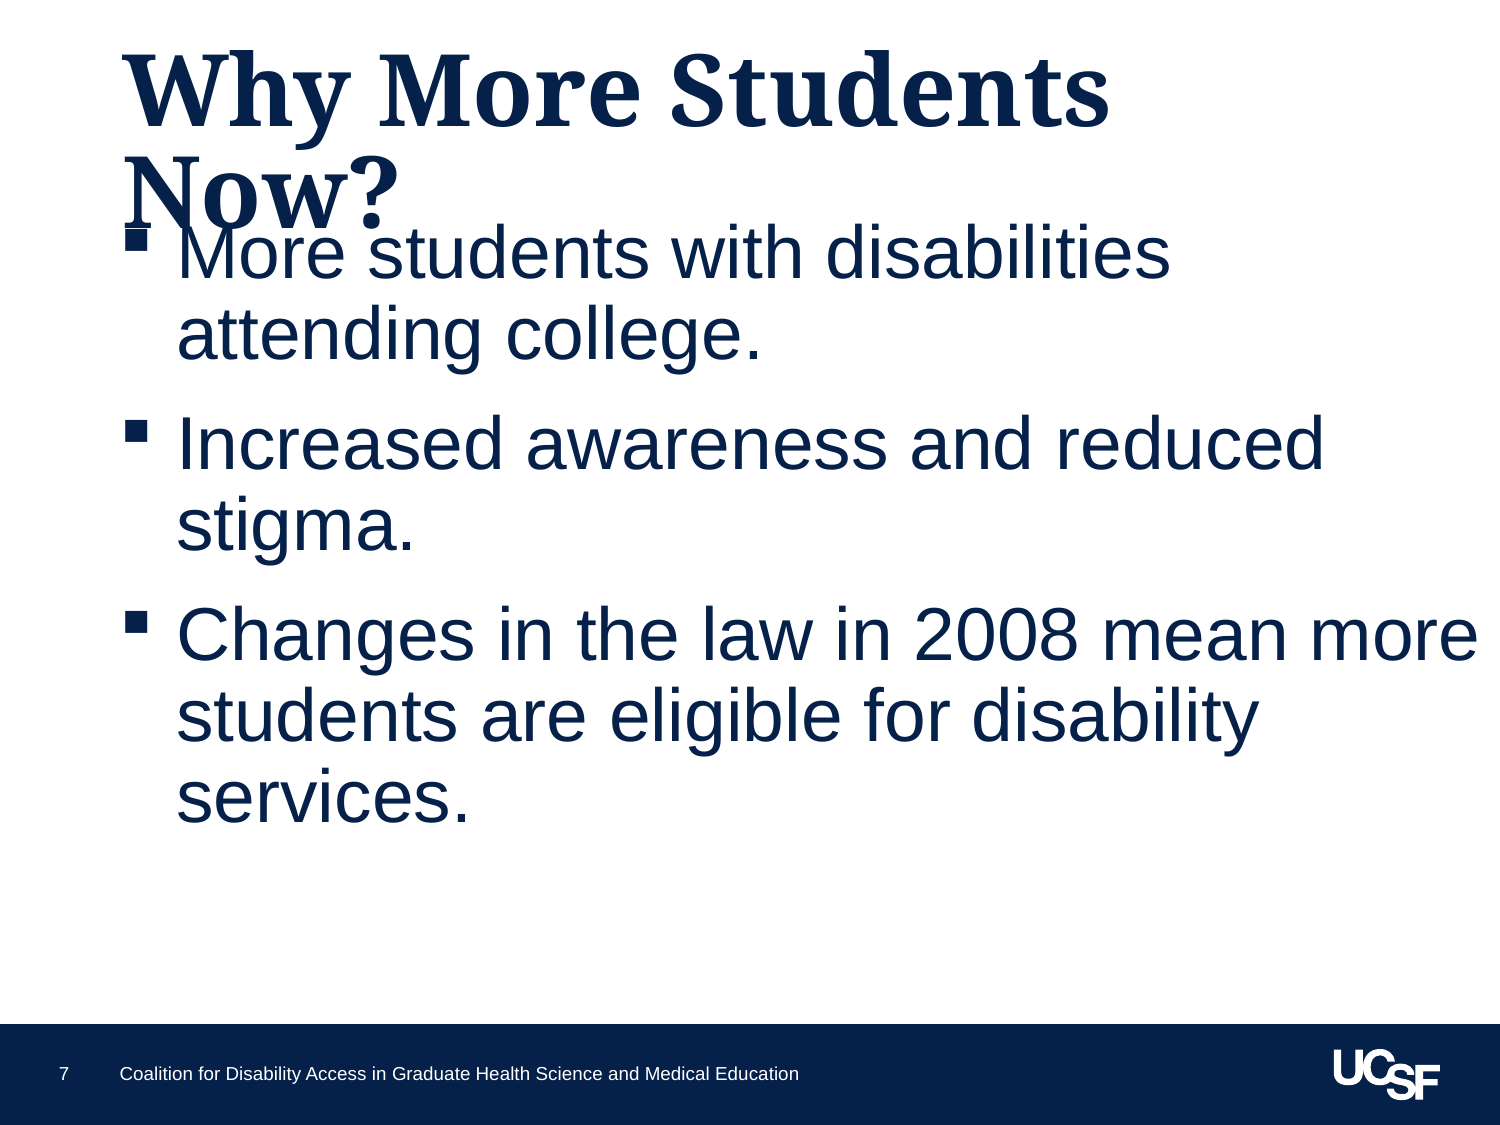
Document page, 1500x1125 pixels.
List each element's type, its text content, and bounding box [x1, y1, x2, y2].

footer Coalition for Disability Access in Graduate Health Science and Medical Education [119, 1061, 827, 1084]
slide_number 7 [58, 1058, 100, 1085]
list More students with disabilities attending college. Increased awareness and reduced stigma. Changes in the law in 2008 mean more students are eligible for disability services. [104, 107, 1500, 966]
title Why More Students Now? [107, 37, 1435, 107]
